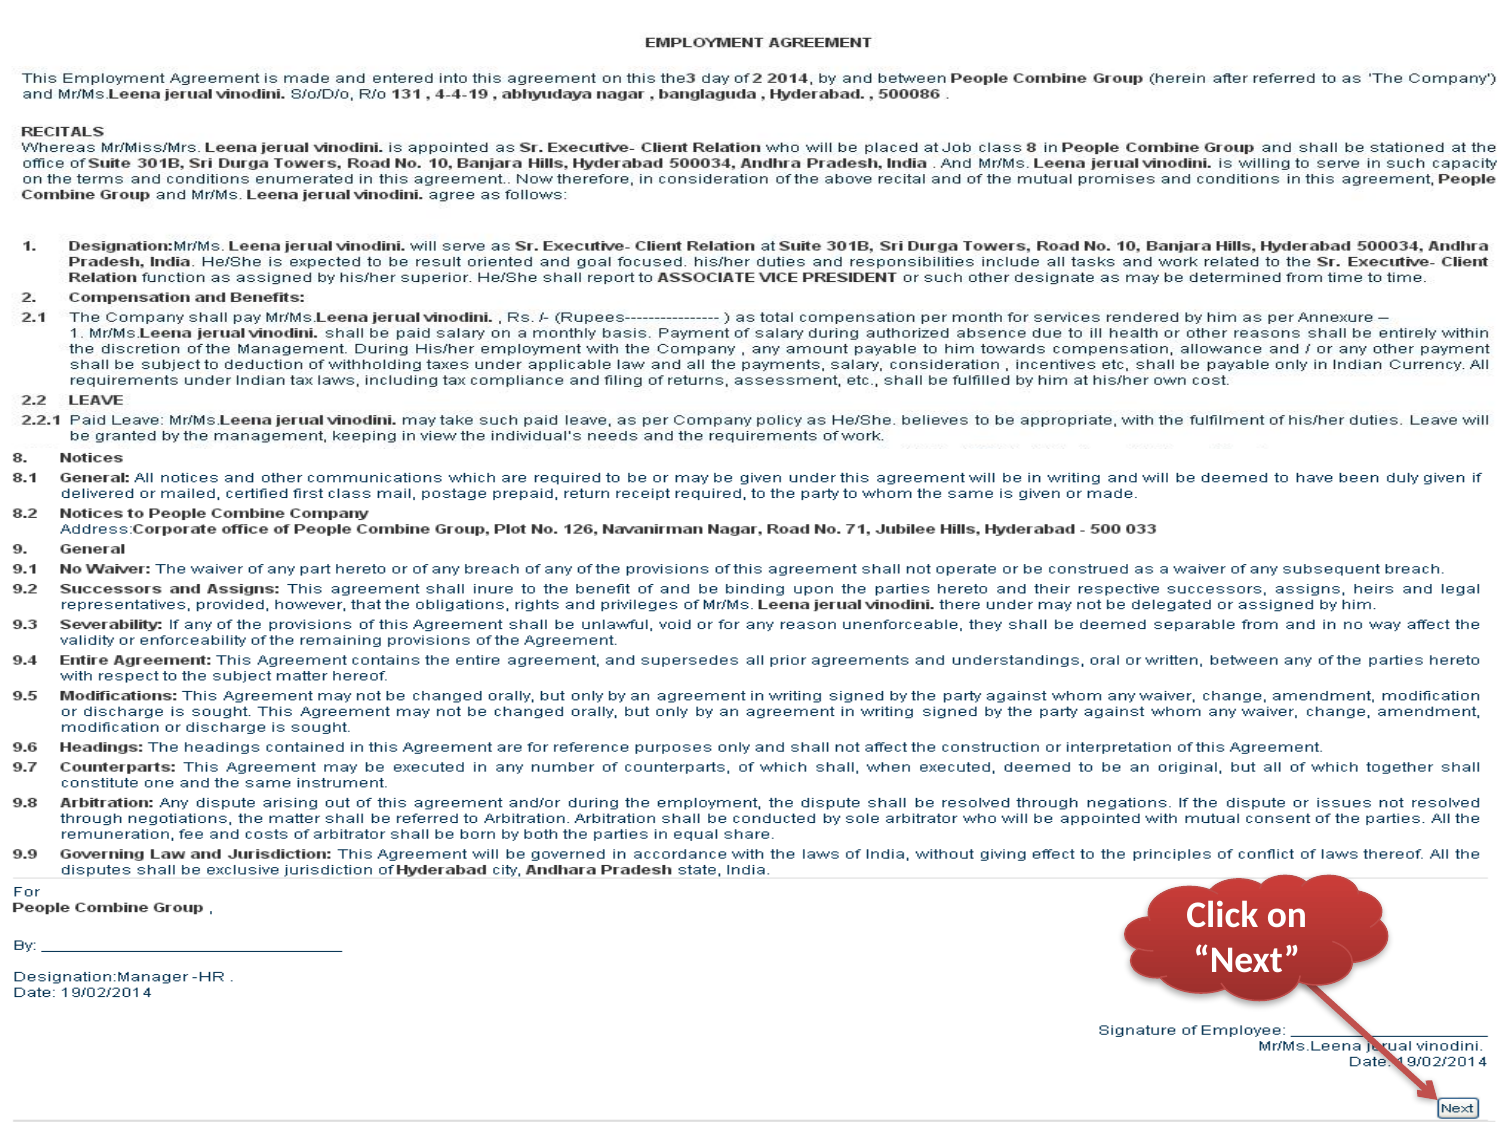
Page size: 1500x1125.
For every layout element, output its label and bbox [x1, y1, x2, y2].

text_box [0, 0, 1500, 1125]
